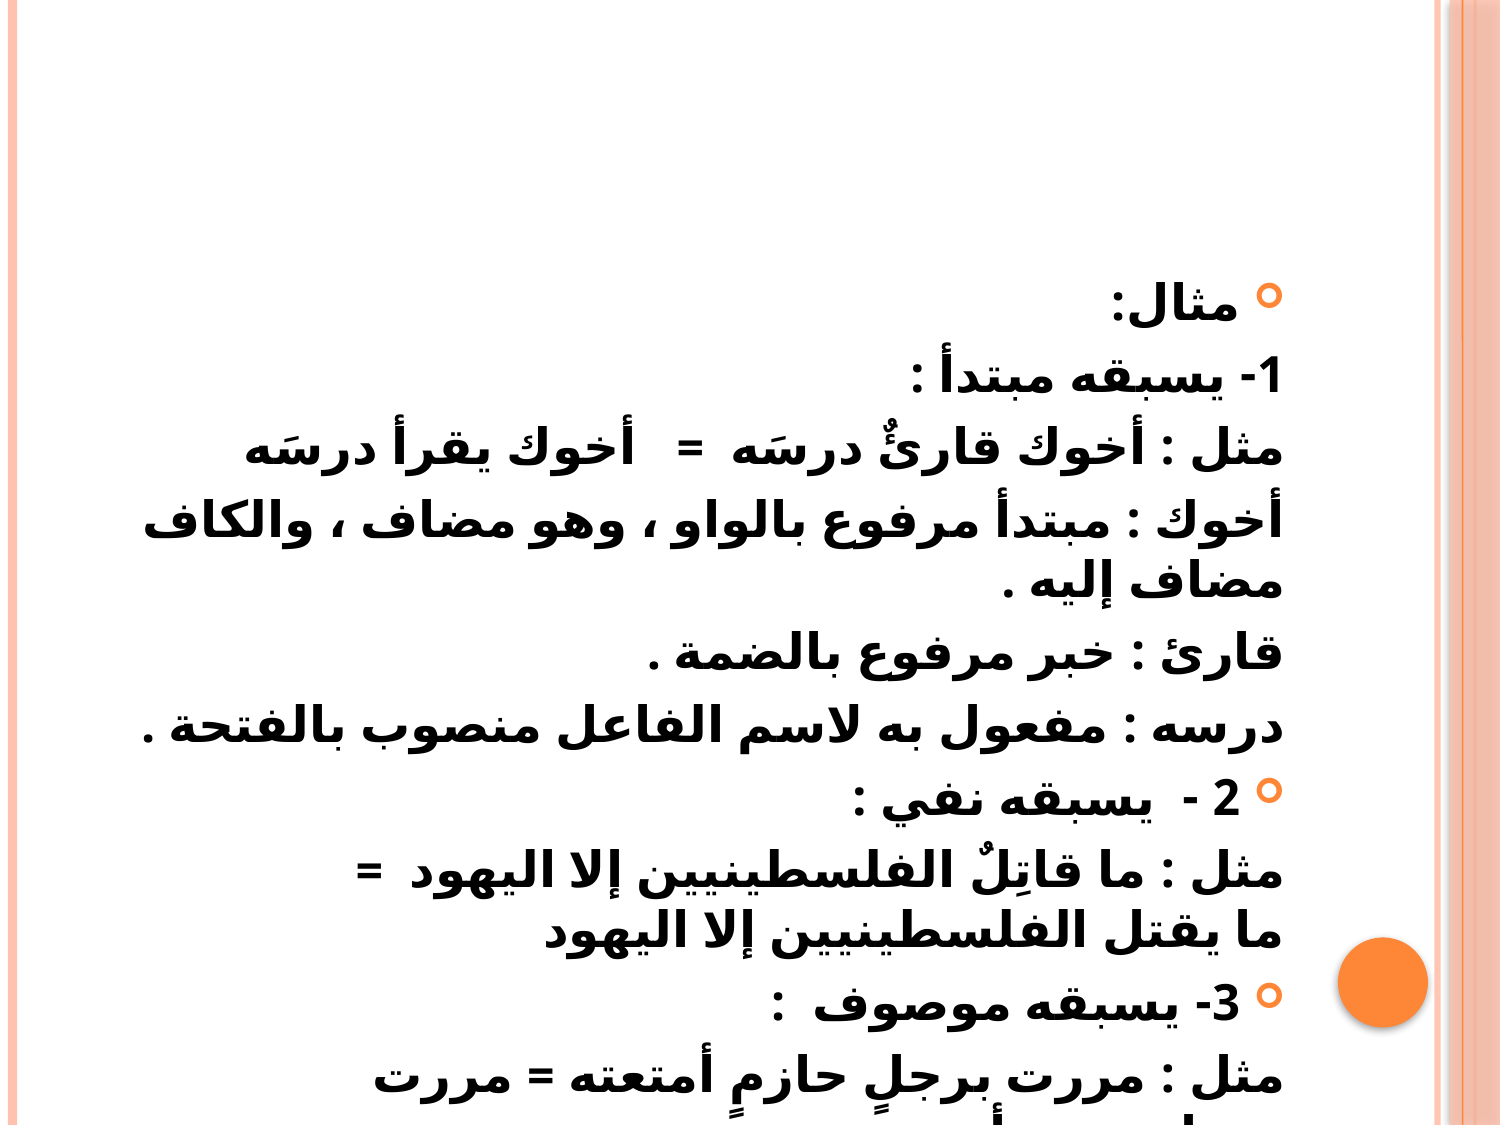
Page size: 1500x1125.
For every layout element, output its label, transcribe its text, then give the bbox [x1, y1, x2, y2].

list مثال: 1- يسبقه مبتدأ : مثل : أخوك قارئٌ درسَه = أخوك يقرأ درسَه أخوك : مبتدأ مرفوع بالواو ، وهو مضاف ، والكاف مضاف إليه . قارئ : خبر مرفوع بالضمة . درسه : مفعول به لاسم الفاعل منصوب بالفتحة . 2 - يسبقه نفي : مثل : ما قاتِلٌ الفلسطينيين إلا اليهود = ما يقتل الفلسطينيين إلا اليهود 3- يسبقه موصوف : مثل : مررت برجلٍ حازمٍ أمتعته = مررت برجل يحزم أمتعته . [75, 262, 1300, 1062]
